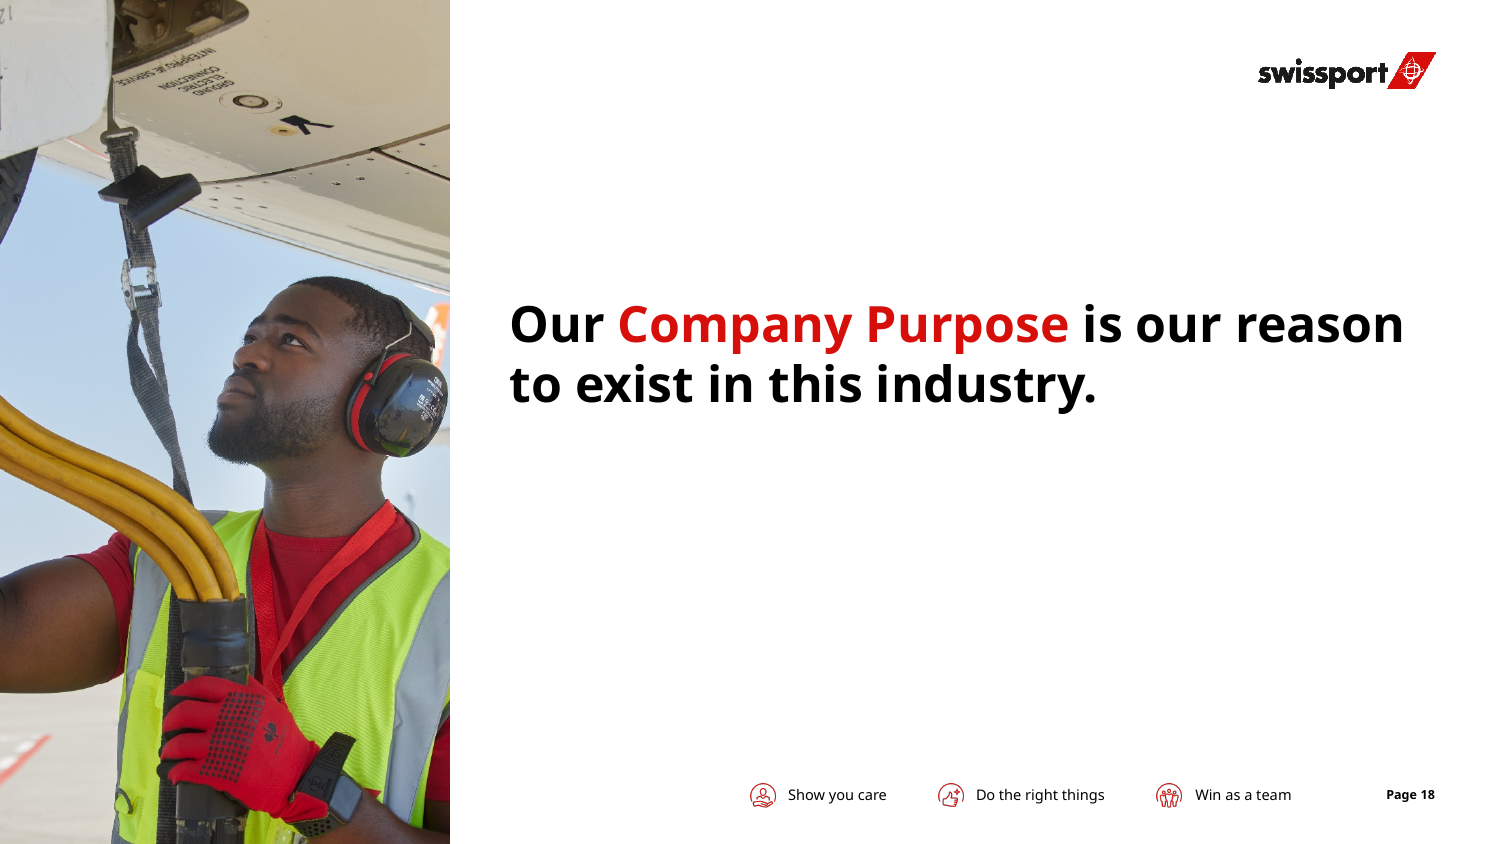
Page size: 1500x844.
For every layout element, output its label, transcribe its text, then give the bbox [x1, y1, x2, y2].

picture [1258, 52, 1436, 89]
slide_number Page 18 [1311, 788, 1436, 804]
footer Group Communications [454, 787, 1250, 803]
list Our Company Purpose is our reason to exist in this industry. [509, 257, 1436, 806]
picture [0, 0, 451, 844]
